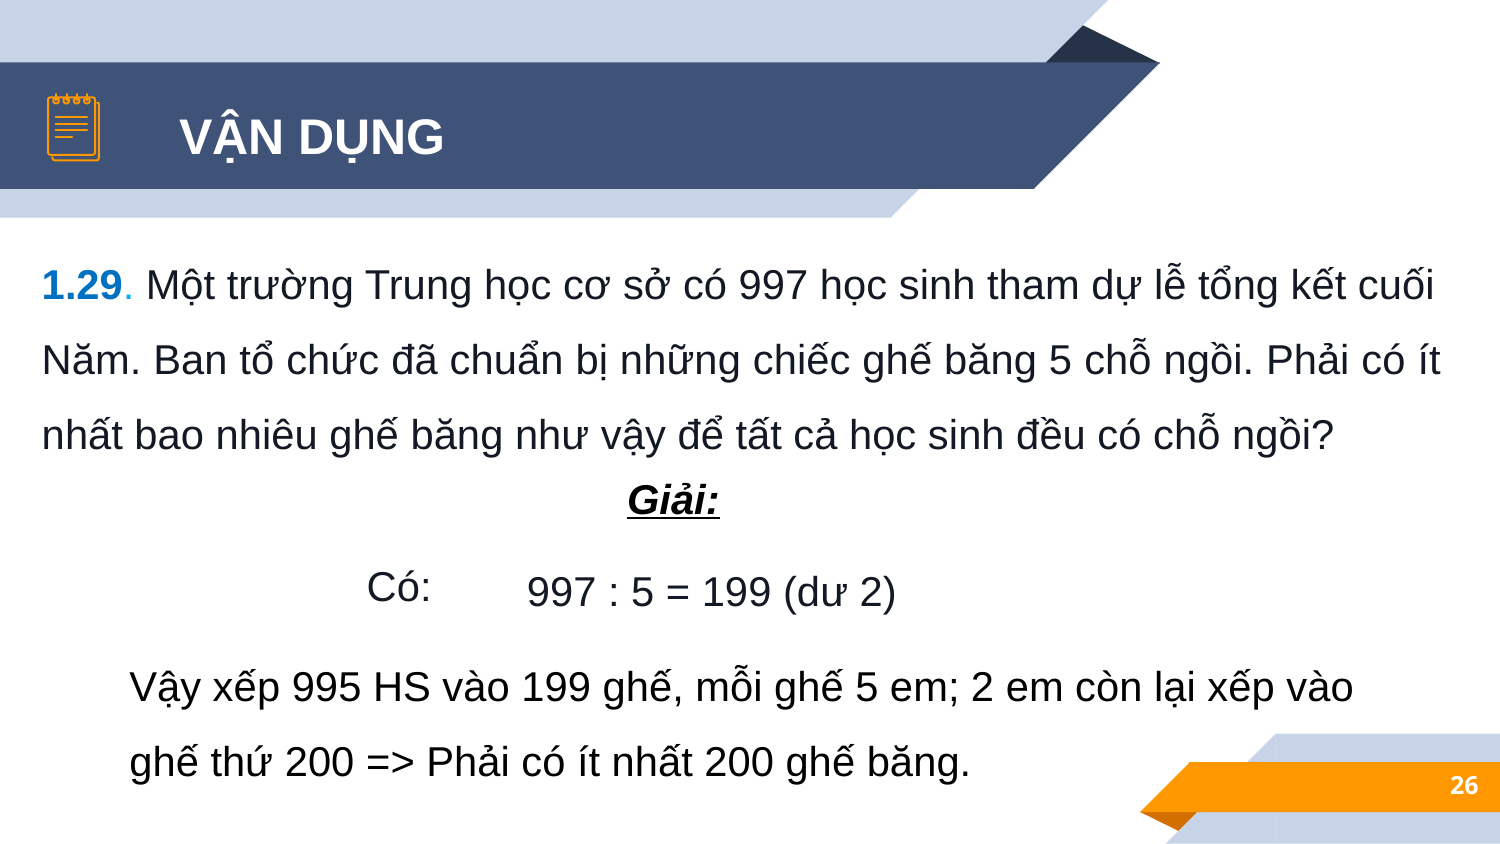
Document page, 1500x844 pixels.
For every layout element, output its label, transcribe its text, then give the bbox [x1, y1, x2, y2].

text_box Có: [351, 552, 447, 618]
text_box VẬN DỤNG [69, 66, 556, 172]
slide_number 26 [1249, 760, 1494, 813]
text_box Vậy xếp 995 HS vào 199 ghế, mỗi ghế 5 em; 2 em còn lại xếp vào ghế thứ 200 => Phải có ít nhất 200 ghế băng. [114, 627, 1372, 793]
text_box 997 : 5 = 199 (dư 2) [393, 557, 1031, 623]
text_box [47, 93, 100, 161]
text_box Giải: [556, 465, 791, 531]
text_box 1.29. Một trường Trung học cơ sở có 997 học sinh tham dự lễ tổng kết cuối Năm. Ban tổ chức đã chuẩn bị những chiếc ghế băng 5 chỗ ngồi. Phải có ít nhất bao nhiêu ghế băng như vậy để tất cả học sinh đều có chỗ ngồi? [26, 225, 1457, 466]
